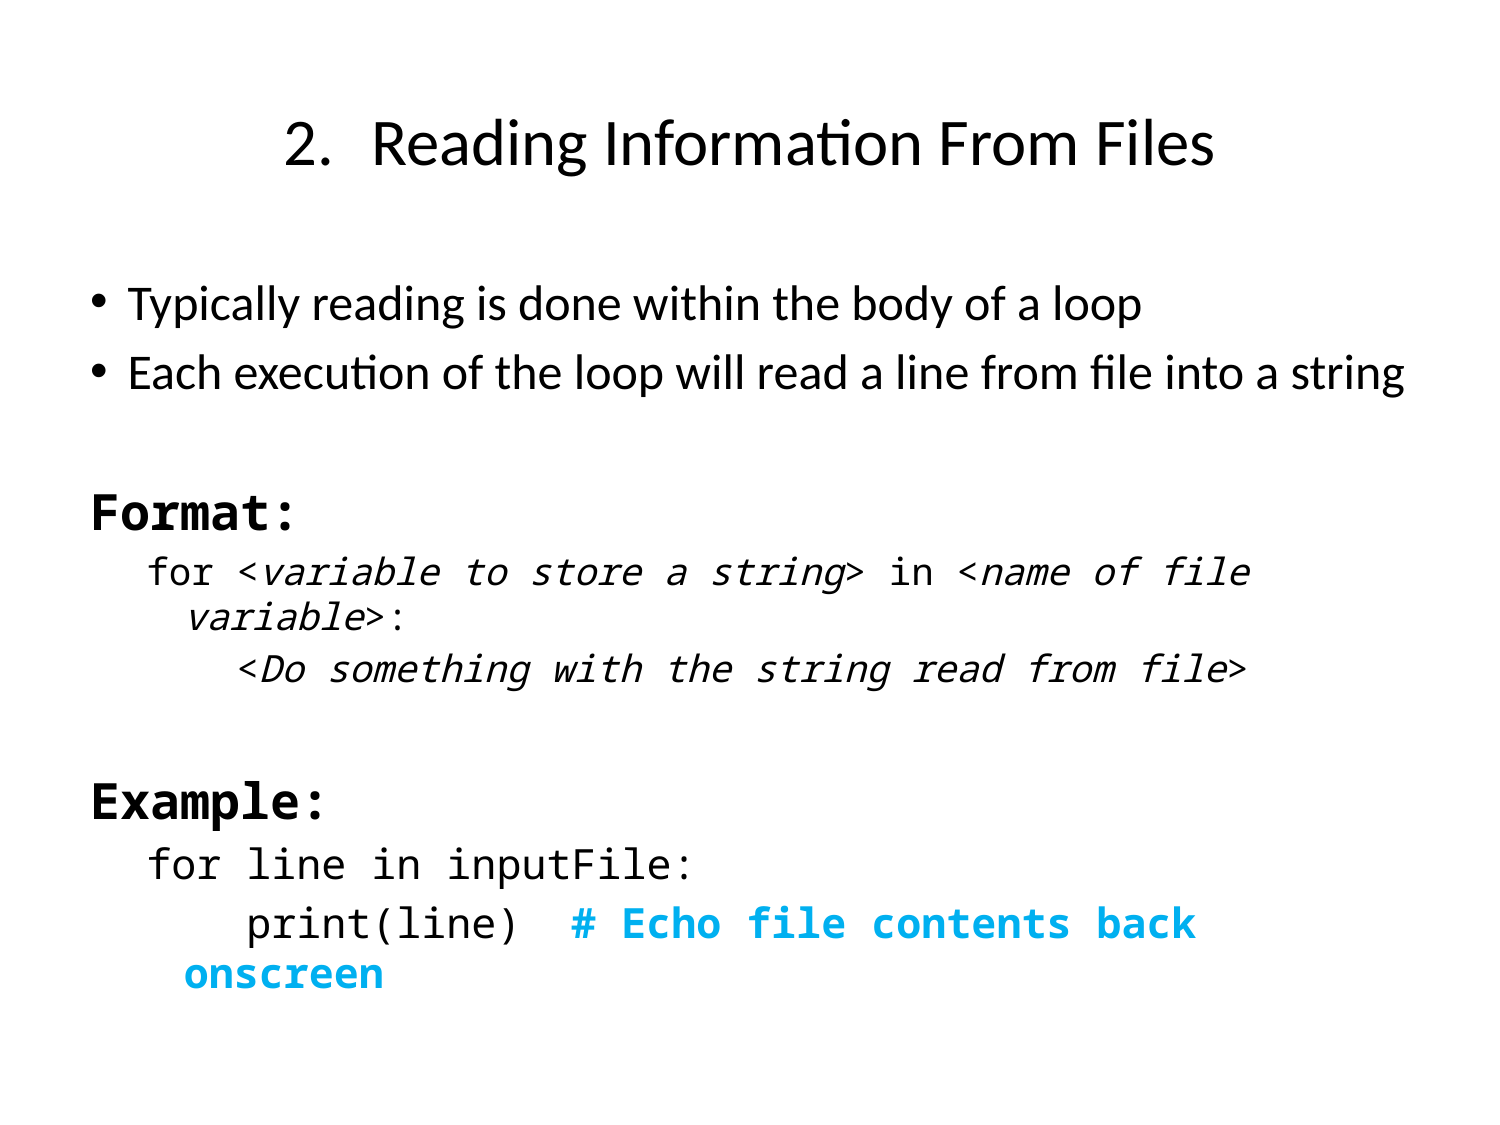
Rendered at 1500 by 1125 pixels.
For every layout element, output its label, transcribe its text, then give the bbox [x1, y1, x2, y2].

title Reading Information From Files [75, 45, 1425, 233]
list Typically reading is done within the body of a loop Each execution of the loop will read a line from file into a string Format: for <variable to store a string> in <name of file variable>: <Do something with the string read from file> Example: for line in inputFile: print(line) # Echo file contents back onscreen [75, 262, 1425, 1005]
